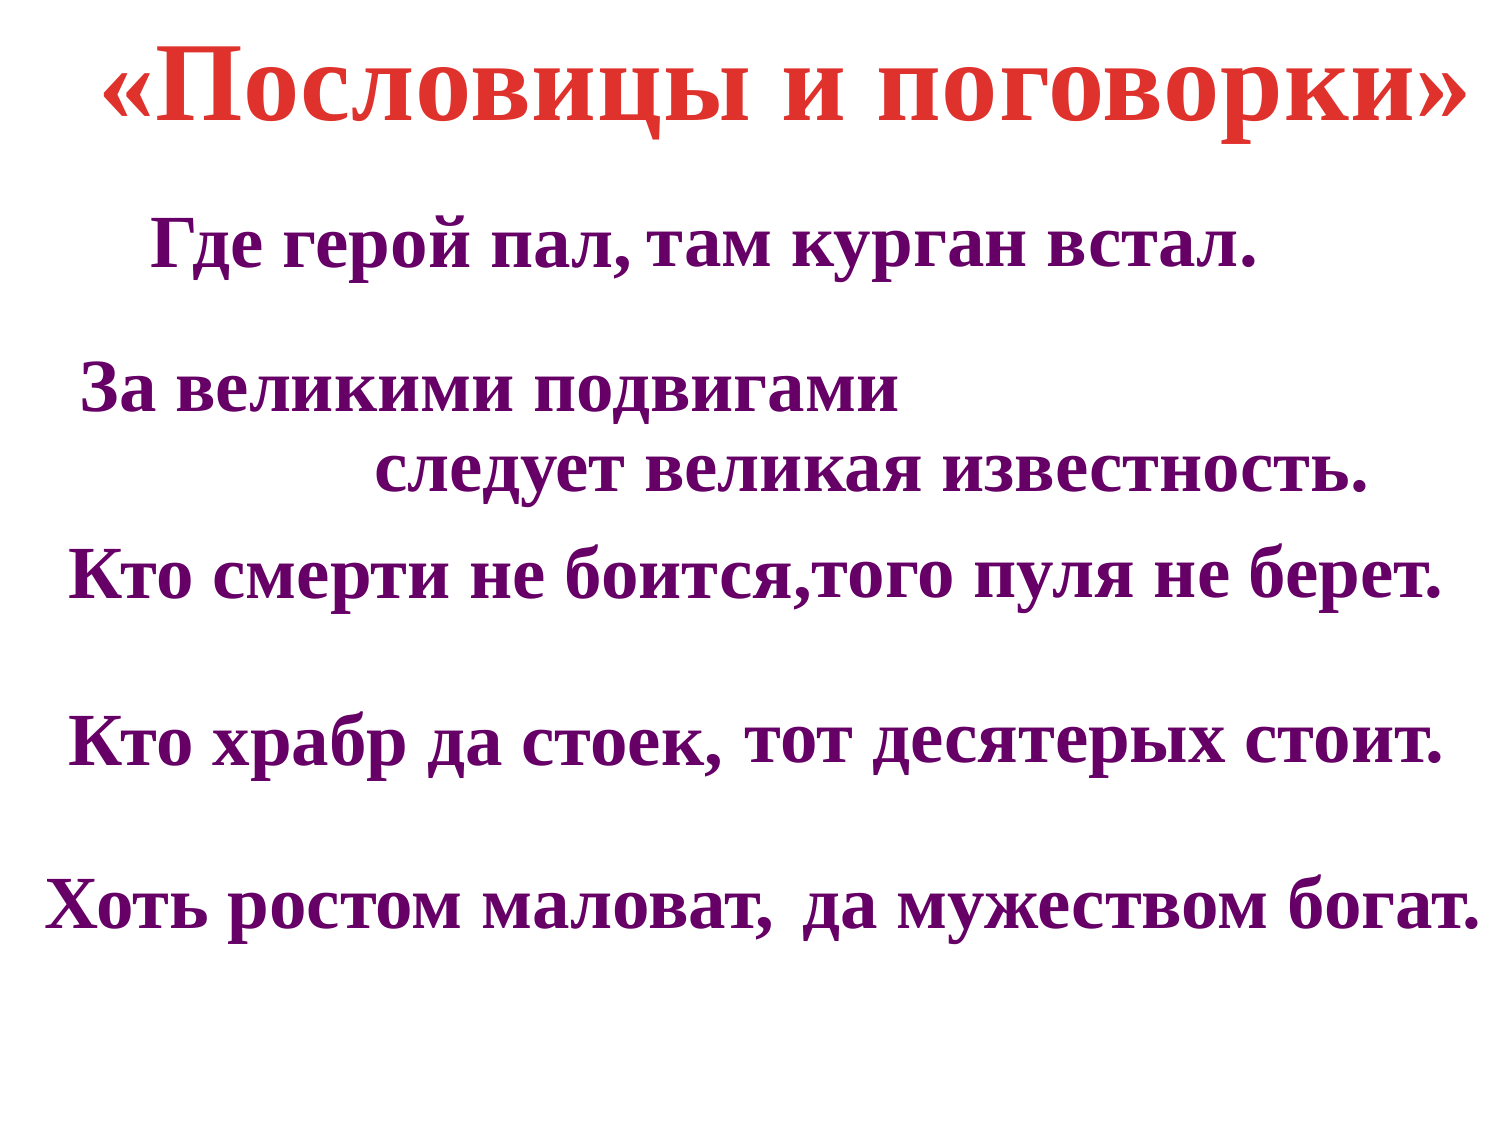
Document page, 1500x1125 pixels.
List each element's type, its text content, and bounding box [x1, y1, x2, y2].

text_box За великими подвигами [64, 328, 951, 434]
text_box Хоть ростом маловат, [29, 846, 798, 952]
text_box Кто храбр да стоек, [53, 682, 798, 788]
text_box тот десятерых стоит. [730, 680, 1460, 786]
text_box «Пословицы и поговорки» [83, 0, 1490, 150]
text_box Кто смерти не боится, [53, 515, 863, 621]
text_box следует великая известность. [360, 408, 1388, 514]
text_box там курган встал. [631, 184, 1459, 290]
text_box да мужеством богат. [787, 845, 1497, 951]
text_box того пуля не берет. [797, 515, 1500, 620]
text_box Где герой пал, [135, 185, 631, 290]
